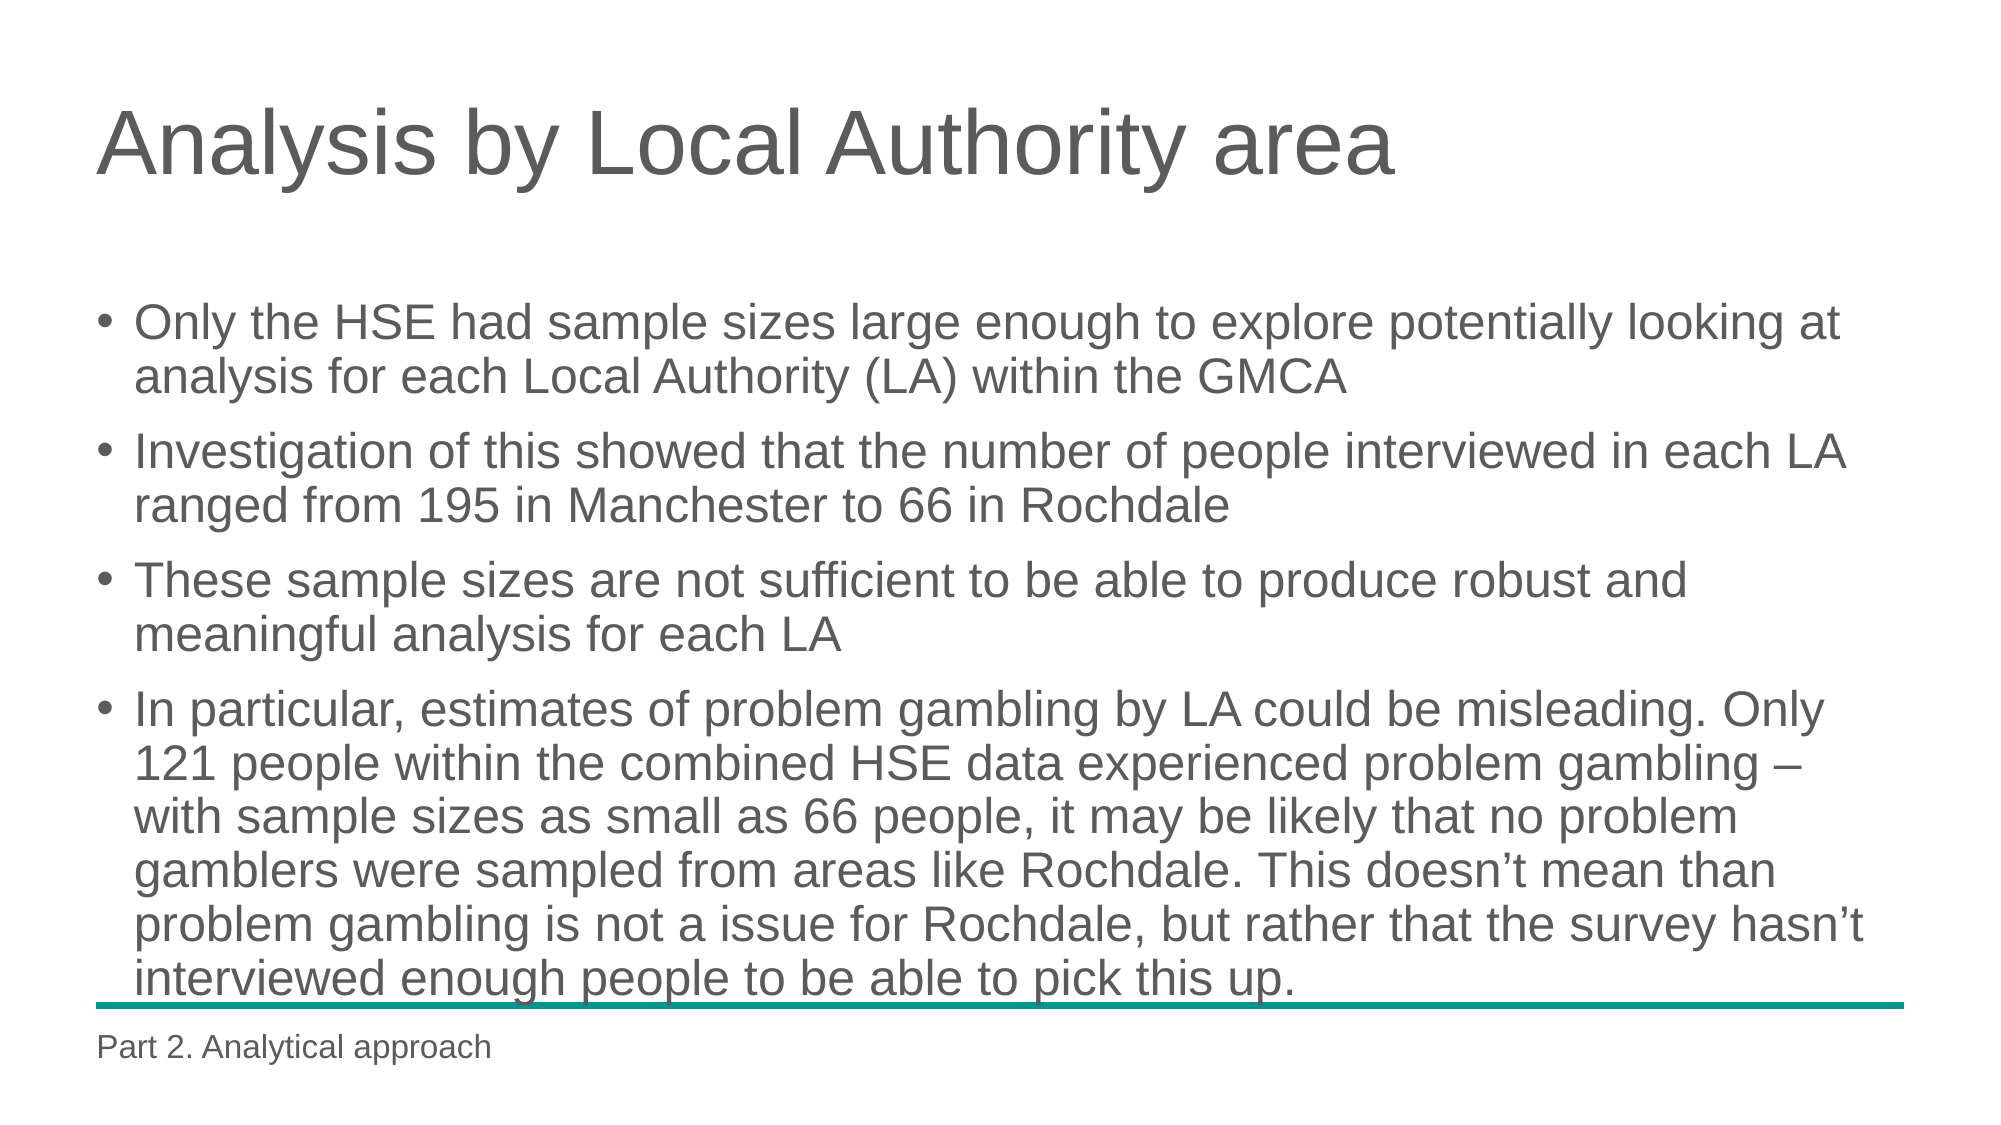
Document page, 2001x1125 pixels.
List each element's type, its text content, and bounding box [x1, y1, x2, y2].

list Part 2. Analytical approach [96, 1029, 1904, 1093]
title Analysis by Local Authority area [96, 95, 1904, 248]
list Only the HSE had sample sizes large enough to explore potentially looking at analysis for each Local Authority (LA) within the GMCA Investigation of this showed that the number of people interviewed in each LA ranged from 195 in Manchester to 66 in Rochdale These sample sizes are not sufficient to be able to produce robust and meaningful analysis for each LA In particular, estimates of problem gambling by LA could be misleading. Only 121 people within the combined HSE data experienced problem gambling – with sample sizes as small as 66 people, it may be likely that no problem gamblers were sampled from areas like Rochdale. This doesn’t mean than problem gambling is not a issue for Rochdale, but rather that the survey hasn’t interviewed enough people to be able to pick this up. [96, 296, 1904, 1011]
